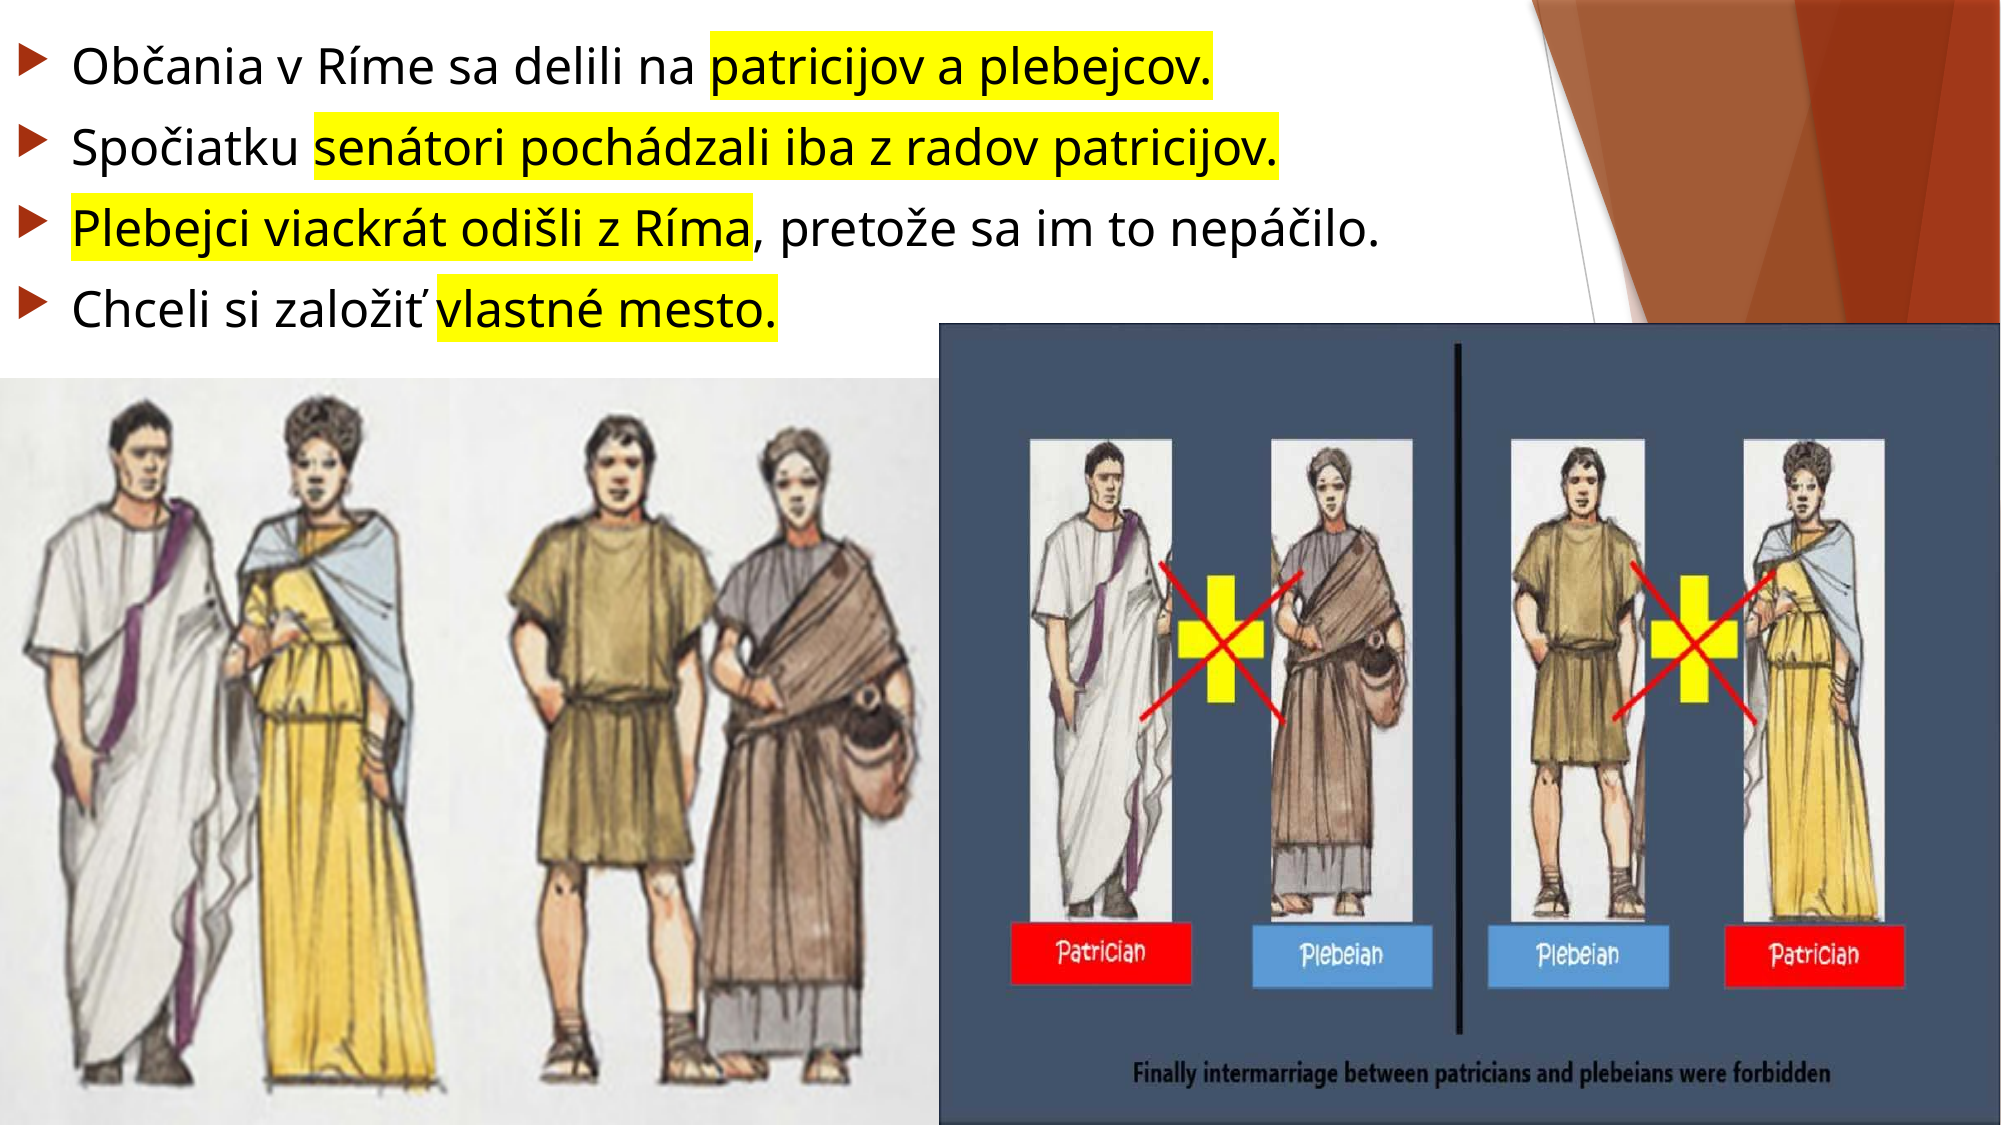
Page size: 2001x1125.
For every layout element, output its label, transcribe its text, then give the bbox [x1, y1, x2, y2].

list Občania v Ríme sa delili na patricijov a plebejcov. Spočiatku senátori pochádzali iba z radov patricijov. Plebejci viackrát odišli z Ríma, pretože sa im to nepáčilo. Chceli si založiť vlastné mesto. [0, 27, 1411, 377]
picture [0, 323, 2000, 1125]
